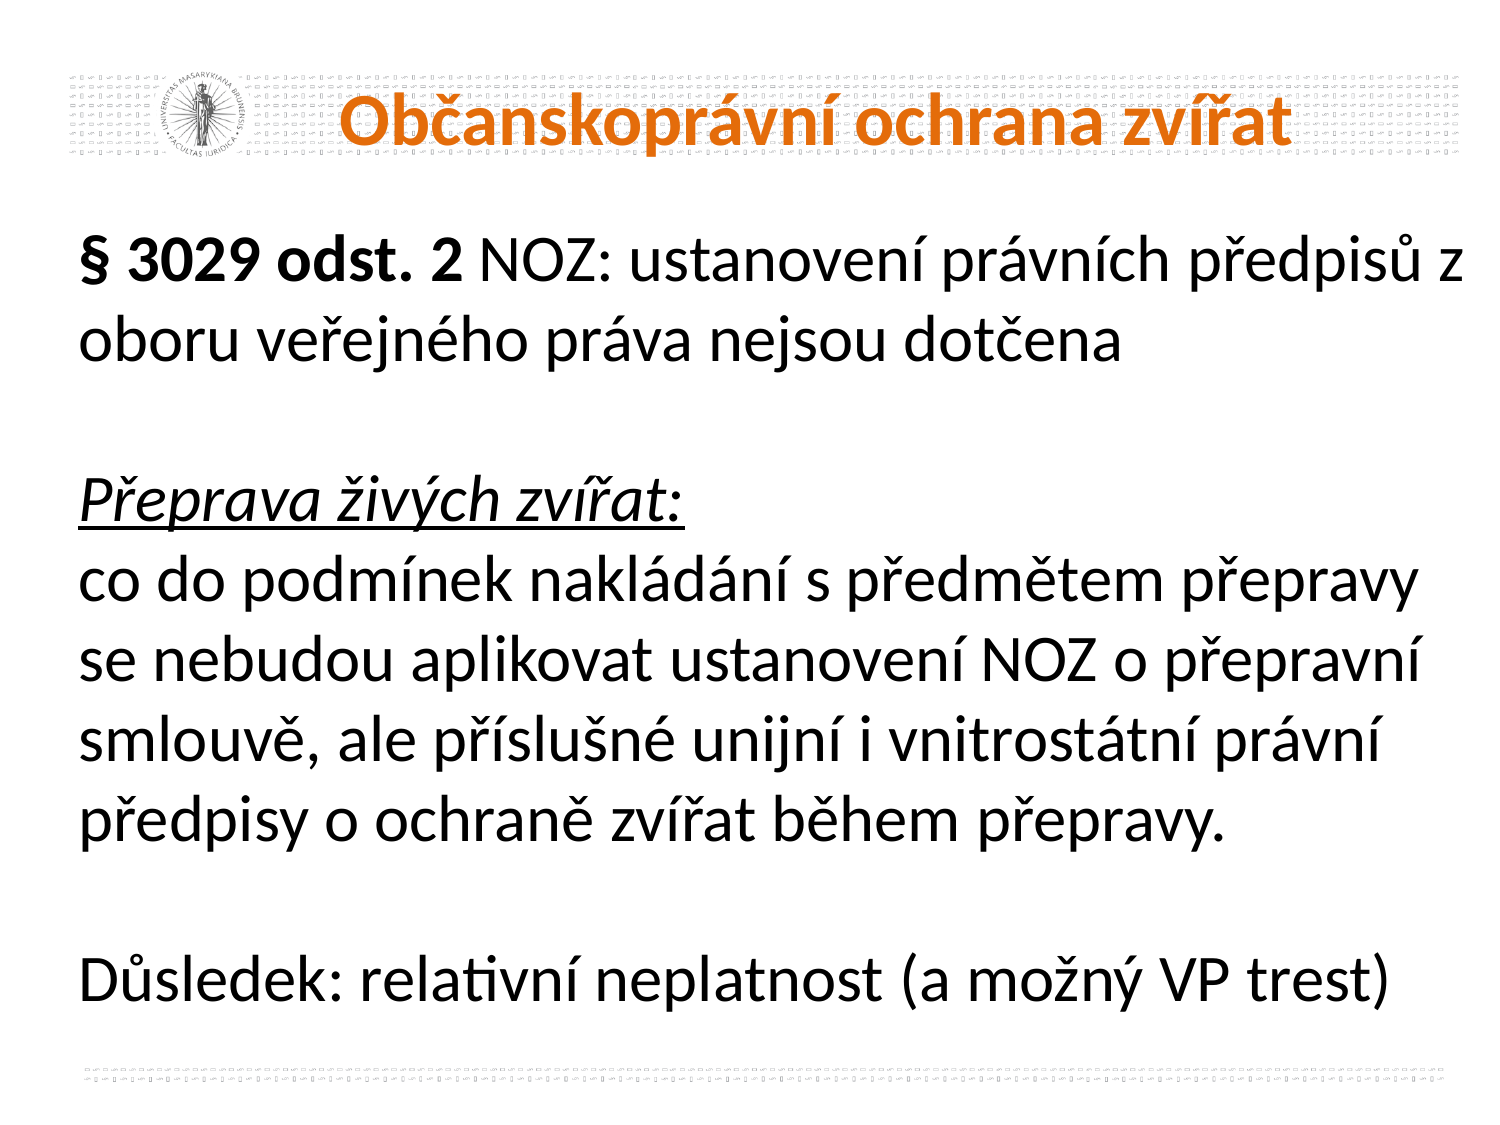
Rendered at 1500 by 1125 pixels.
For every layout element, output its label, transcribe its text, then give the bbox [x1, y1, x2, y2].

picture [13, 1039, 1500, 1116]
picture [0, 42, 1500, 200]
text_box § 3029 odst. 2 NOZ: ustanovení právních předpisů z oboru veřejného práva nejsou dotčena Přeprava živých zvířat: co do podmínek nakládání s předmětem přepravy se nebudou aplikovat ustanovení NOZ o přepravní smlouvě, ale příslušné unijní i vnitrostátní právní předpisy o ochraně zvířat během přepravy. Důsledek: relativní neplatnost (a možný VP trest) [63, 208, 1499, 1038]
